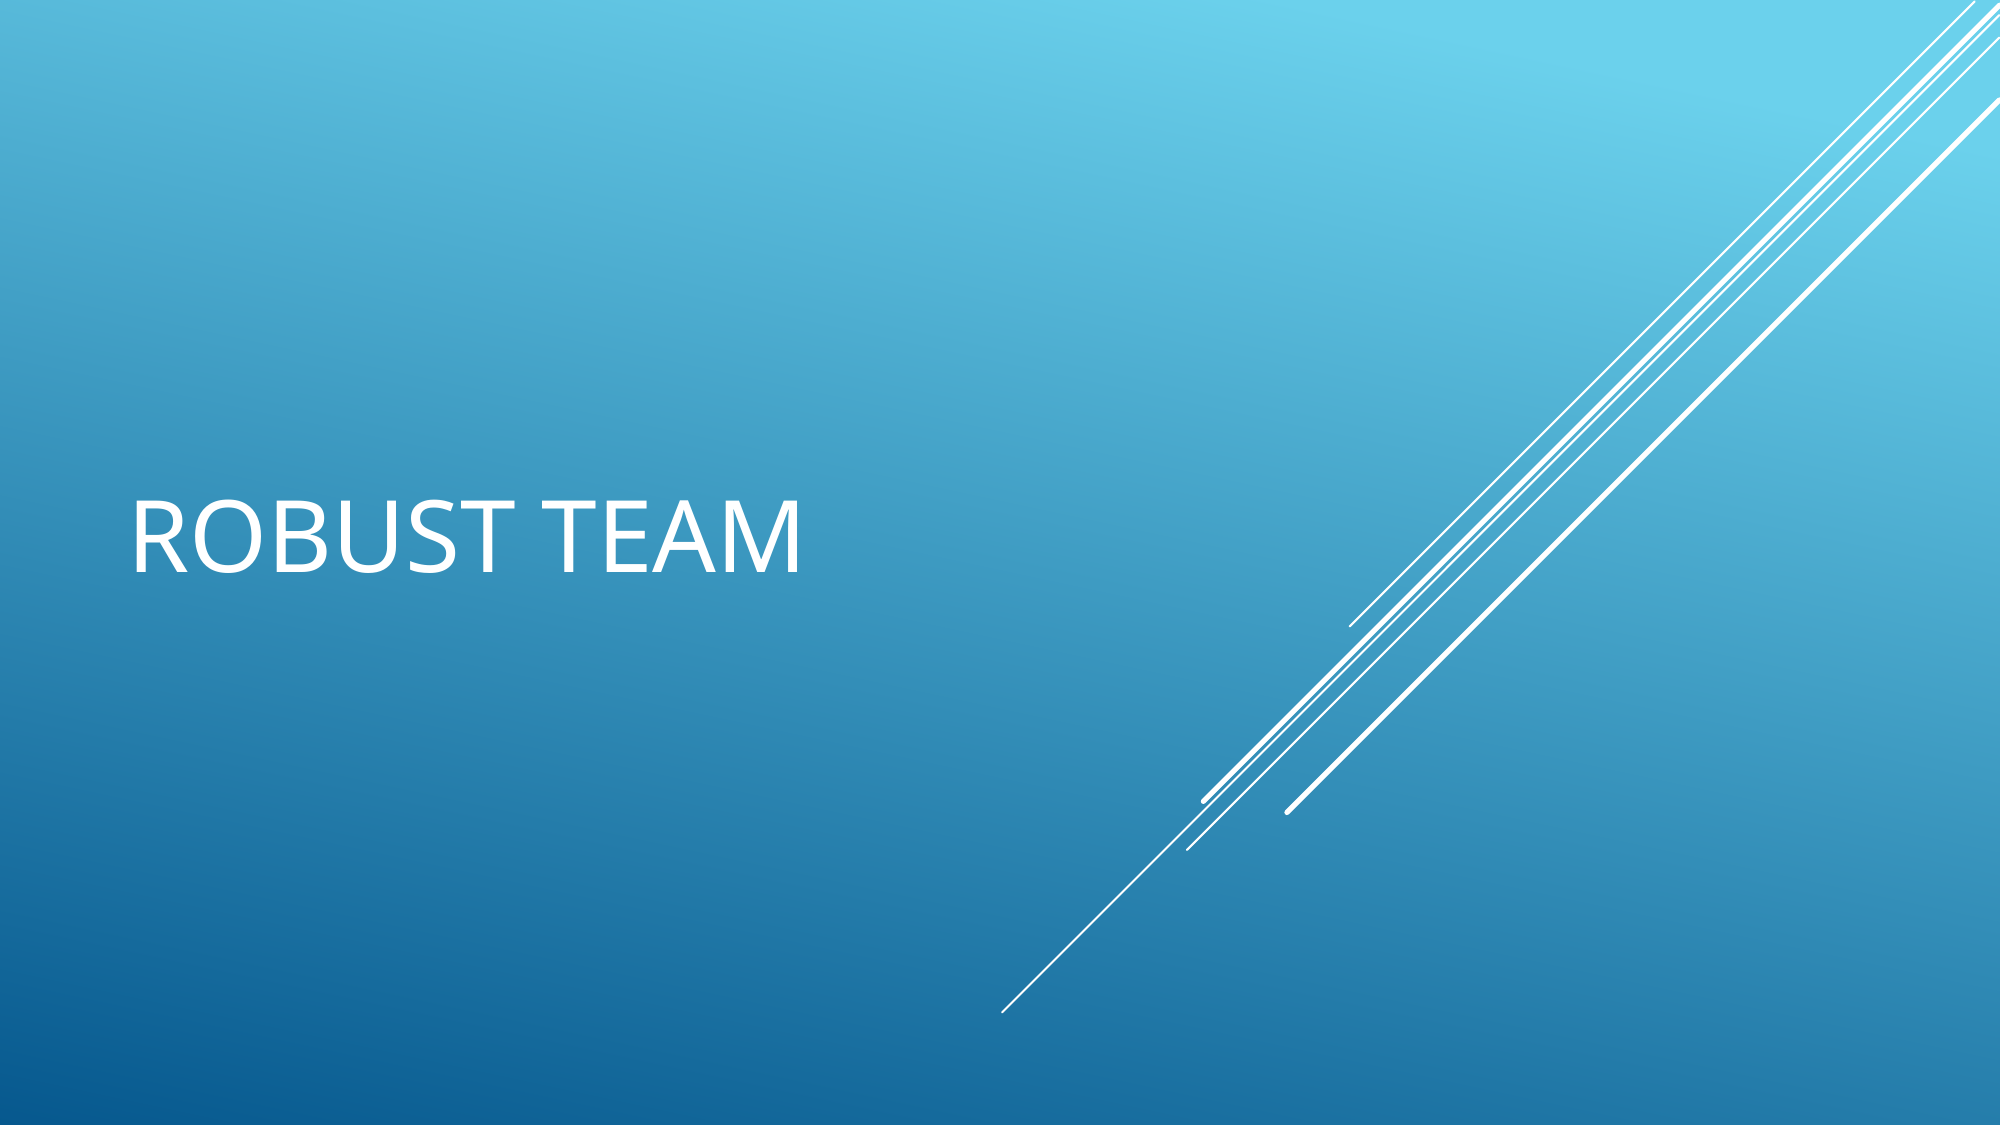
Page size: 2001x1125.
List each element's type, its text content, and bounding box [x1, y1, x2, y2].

title Robust team [112, 112, 1425, 600]
